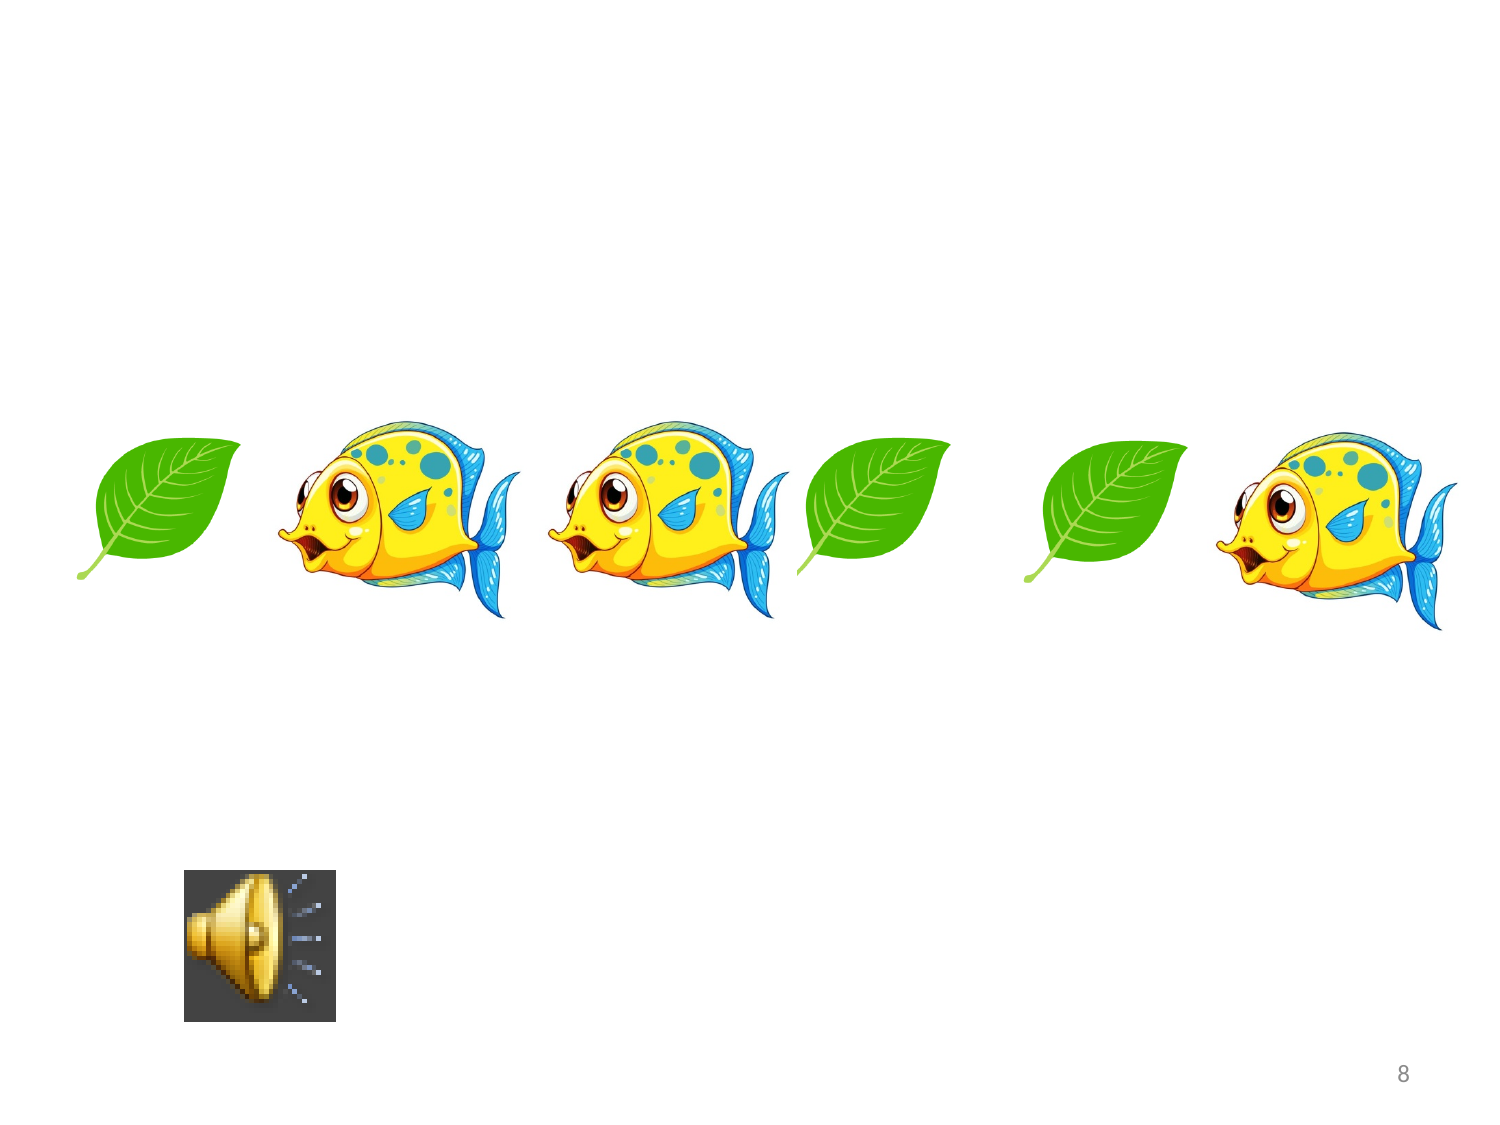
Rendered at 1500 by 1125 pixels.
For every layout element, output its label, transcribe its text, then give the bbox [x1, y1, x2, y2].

picture [538, 409, 954, 630]
picture [74, 432, 244, 581]
picture [182, 869, 337, 1024]
picture [1206, 421, 1466, 642]
picture [1021, 435, 1191, 584]
slide_number 8 [1074, 1042, 1425, 1103]
picture [269, 409, 528, 630]
